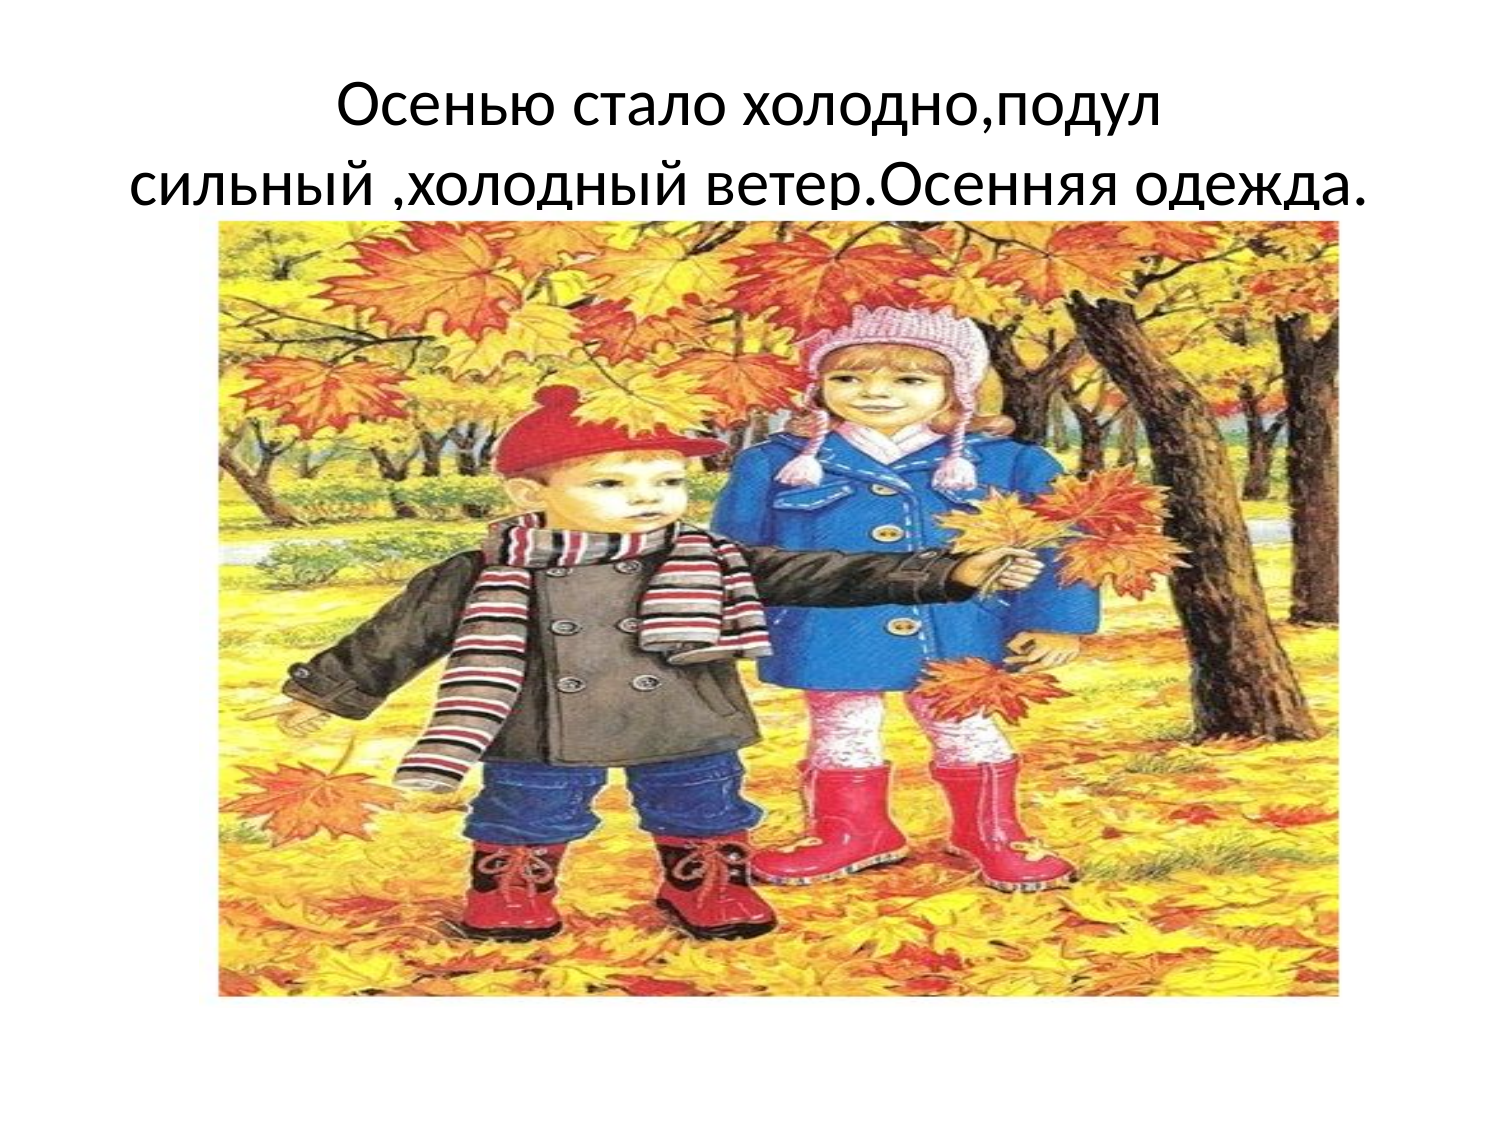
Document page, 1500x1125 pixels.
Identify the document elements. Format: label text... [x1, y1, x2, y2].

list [198, 210, 1360, 1008]
title Осенью стало холодно,подул сильный ,холодный ветер.Осенняя одежда. [75, 45, 1425, 233]
